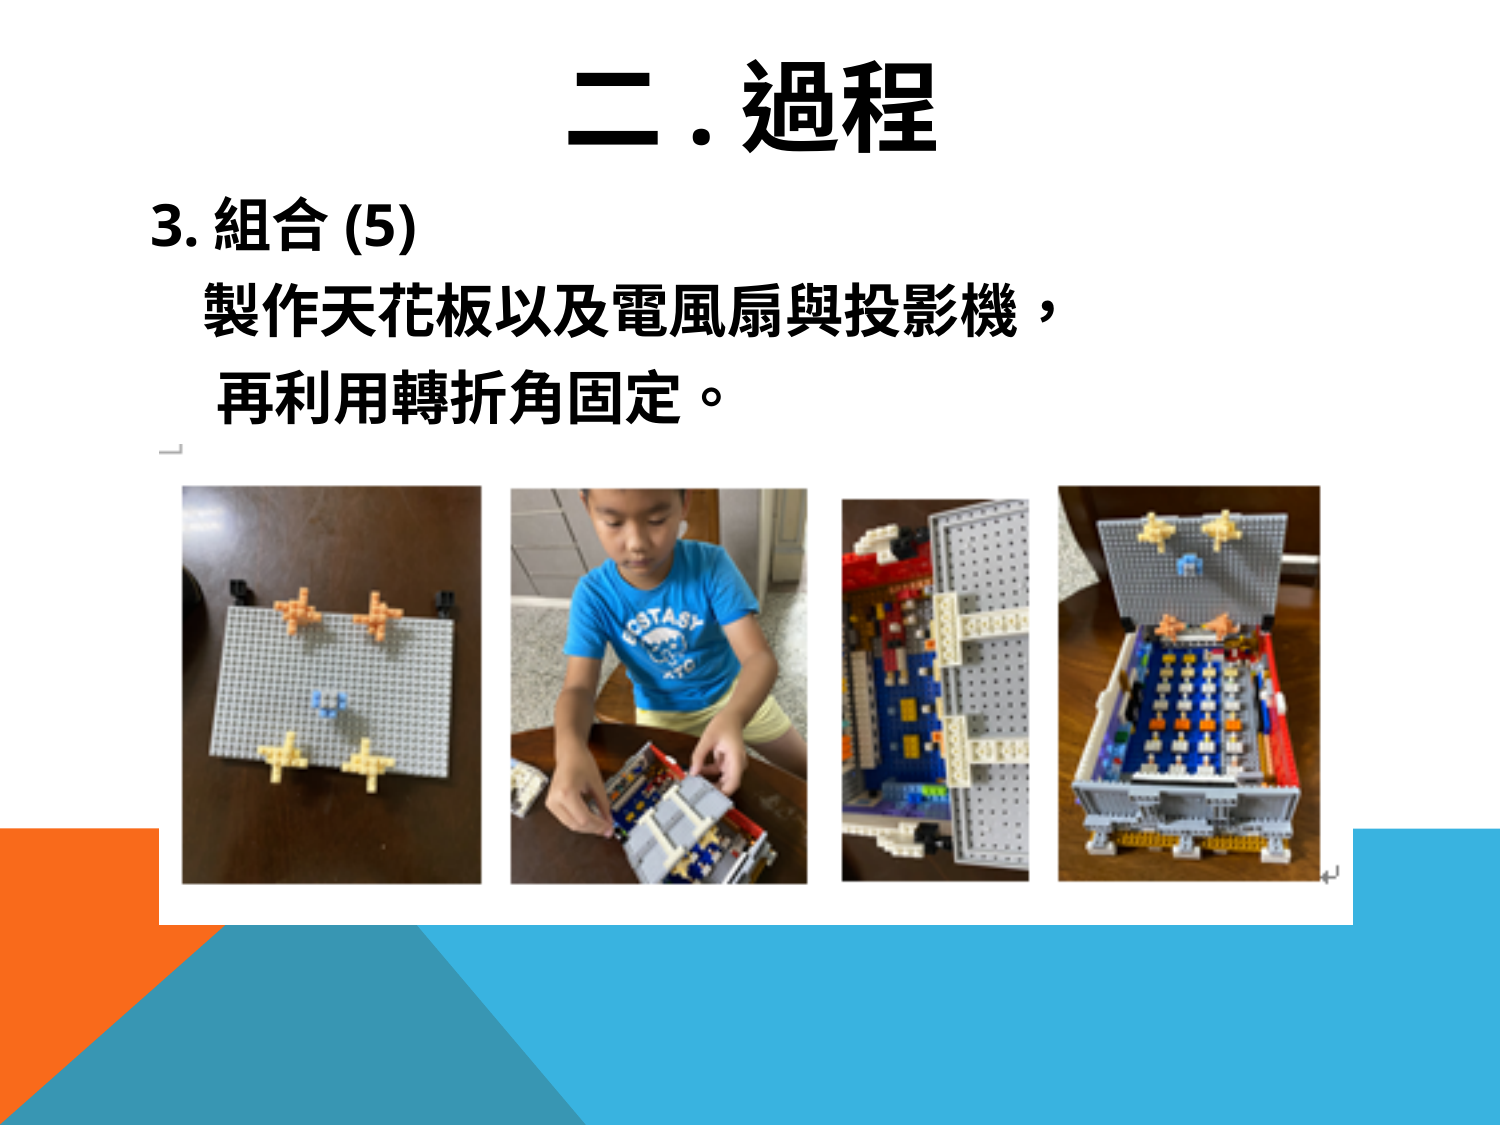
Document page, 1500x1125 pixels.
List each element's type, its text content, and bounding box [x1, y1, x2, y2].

title 二.過程 [135, 60, 1369, 150]
picture [159, 444, 1353, 926]
list 3.組合(5) 製作天花板以及電風扇與投影機， 再利用轉折角固定。 [135, 180, 1369, 768]
